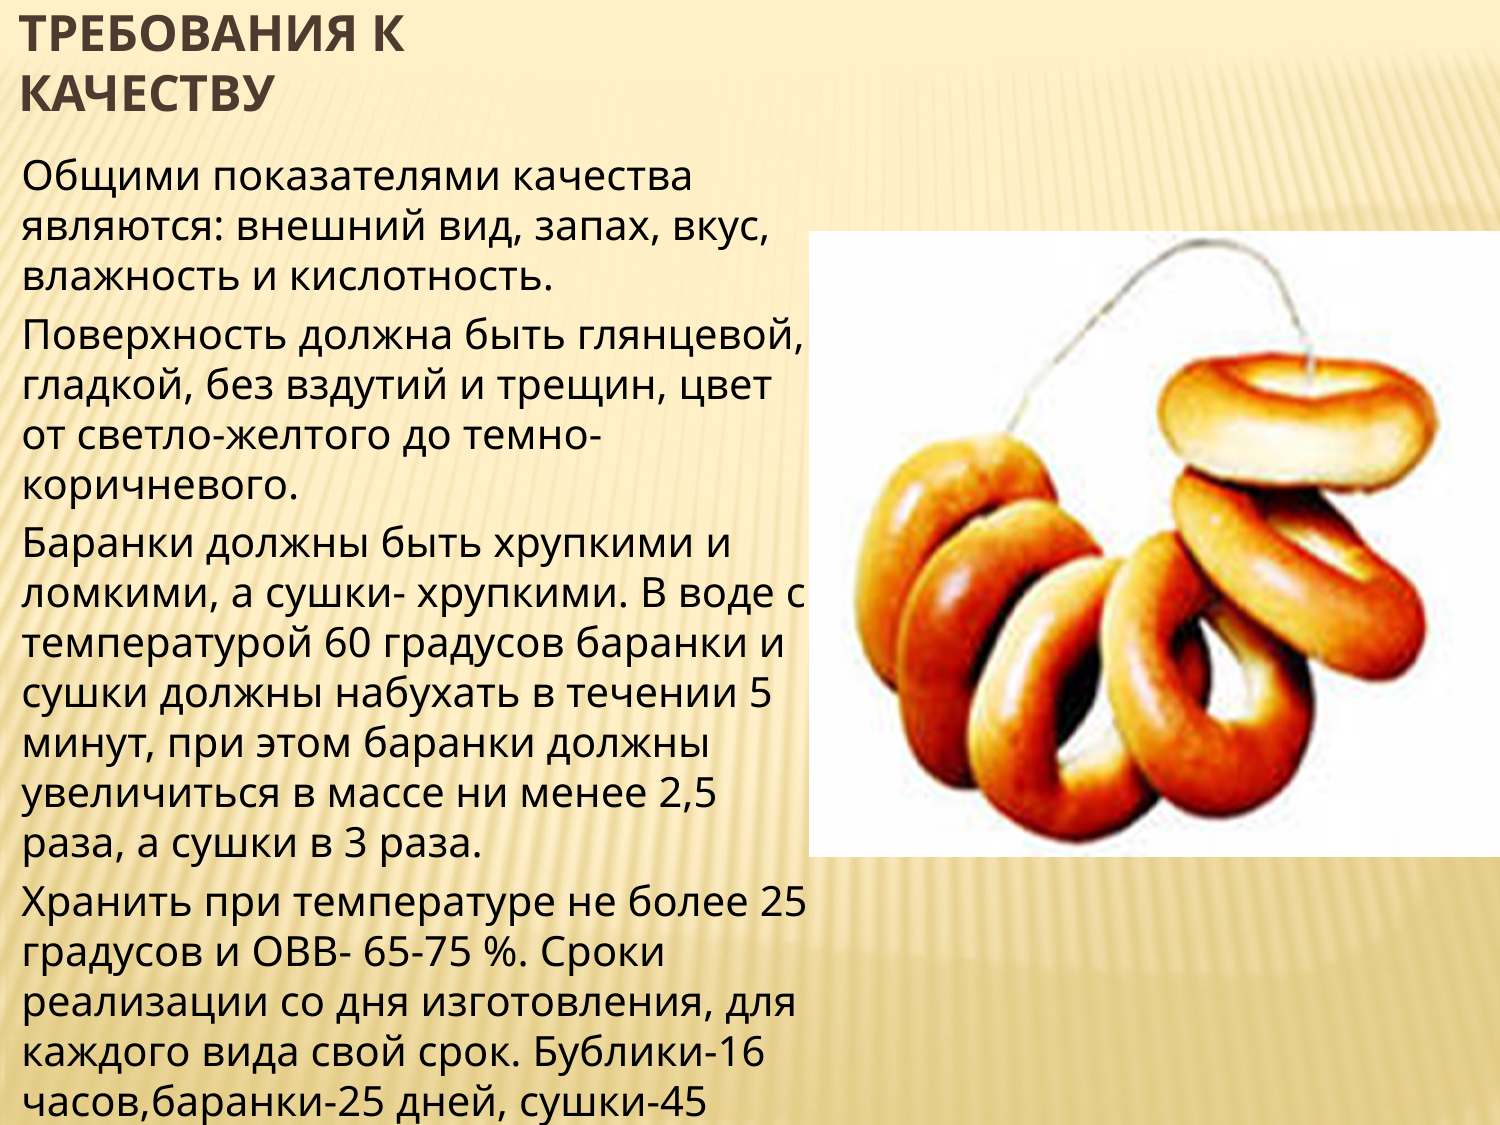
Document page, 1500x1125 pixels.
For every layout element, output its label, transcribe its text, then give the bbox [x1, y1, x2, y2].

picture [808, 231, 1500, 857]
title ТРЕБОВАНИЯ К КАЧЕСТВУ [3, 19, 541, 105]
list Общими показателями качества являются: внешний вид, запах, вкус, влажность и кислотность. Поверхность должна быть глянцевой, гладкой, без вздутий и трещин, цвет от светло-желтого до темно-коричневого. Баранки должны быть хрупкими и ломкими, а сушки- хрупкими. В воде с температурой 60 градусов баранки и сушки должны набухать в течении 5 минут, при этом баранки должны увеличиться в массе ни менее 2,5 раза, а сушки в 3 раза. Хранить при температуре не более 25 градусов и ОВВ- 65-75 %. Сроки реализации со дня изготовления, для каждого вида свой срок. Бублики-16 часов,баранки-25 дней, сушки-45 дней. [3, 149, 833, 928]
